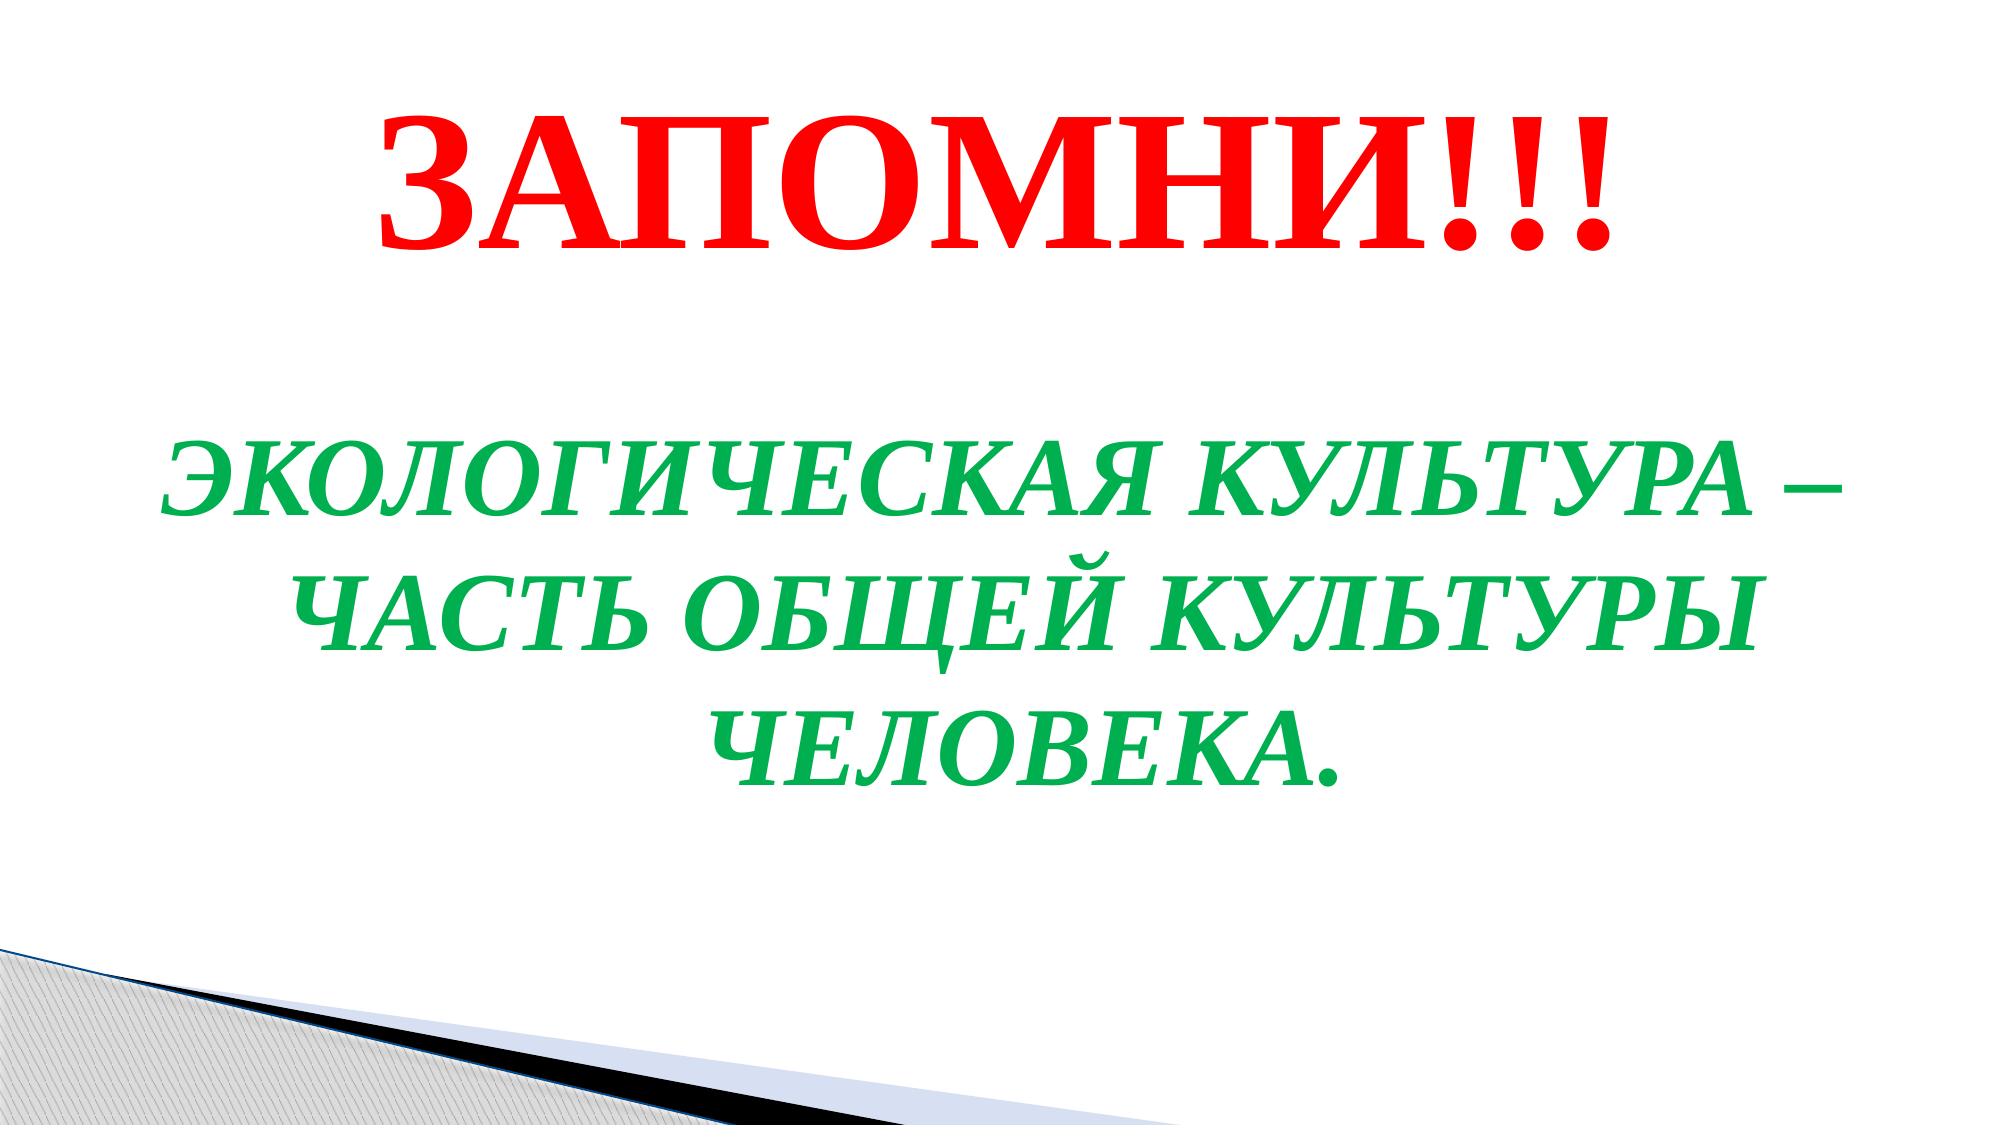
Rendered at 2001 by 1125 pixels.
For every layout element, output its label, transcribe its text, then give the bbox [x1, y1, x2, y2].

list ЭКОЛОГИЧЕСКАЯ КУЛЬТУРА – ЧАСТЬ ОБЩЕЙ КУЛЬТУРЫ ЧЕЛОВЕКА. [125, 395, 1863, 1014]
title ЗАПОМНИ!!! [32, 59, 1968, 278]
